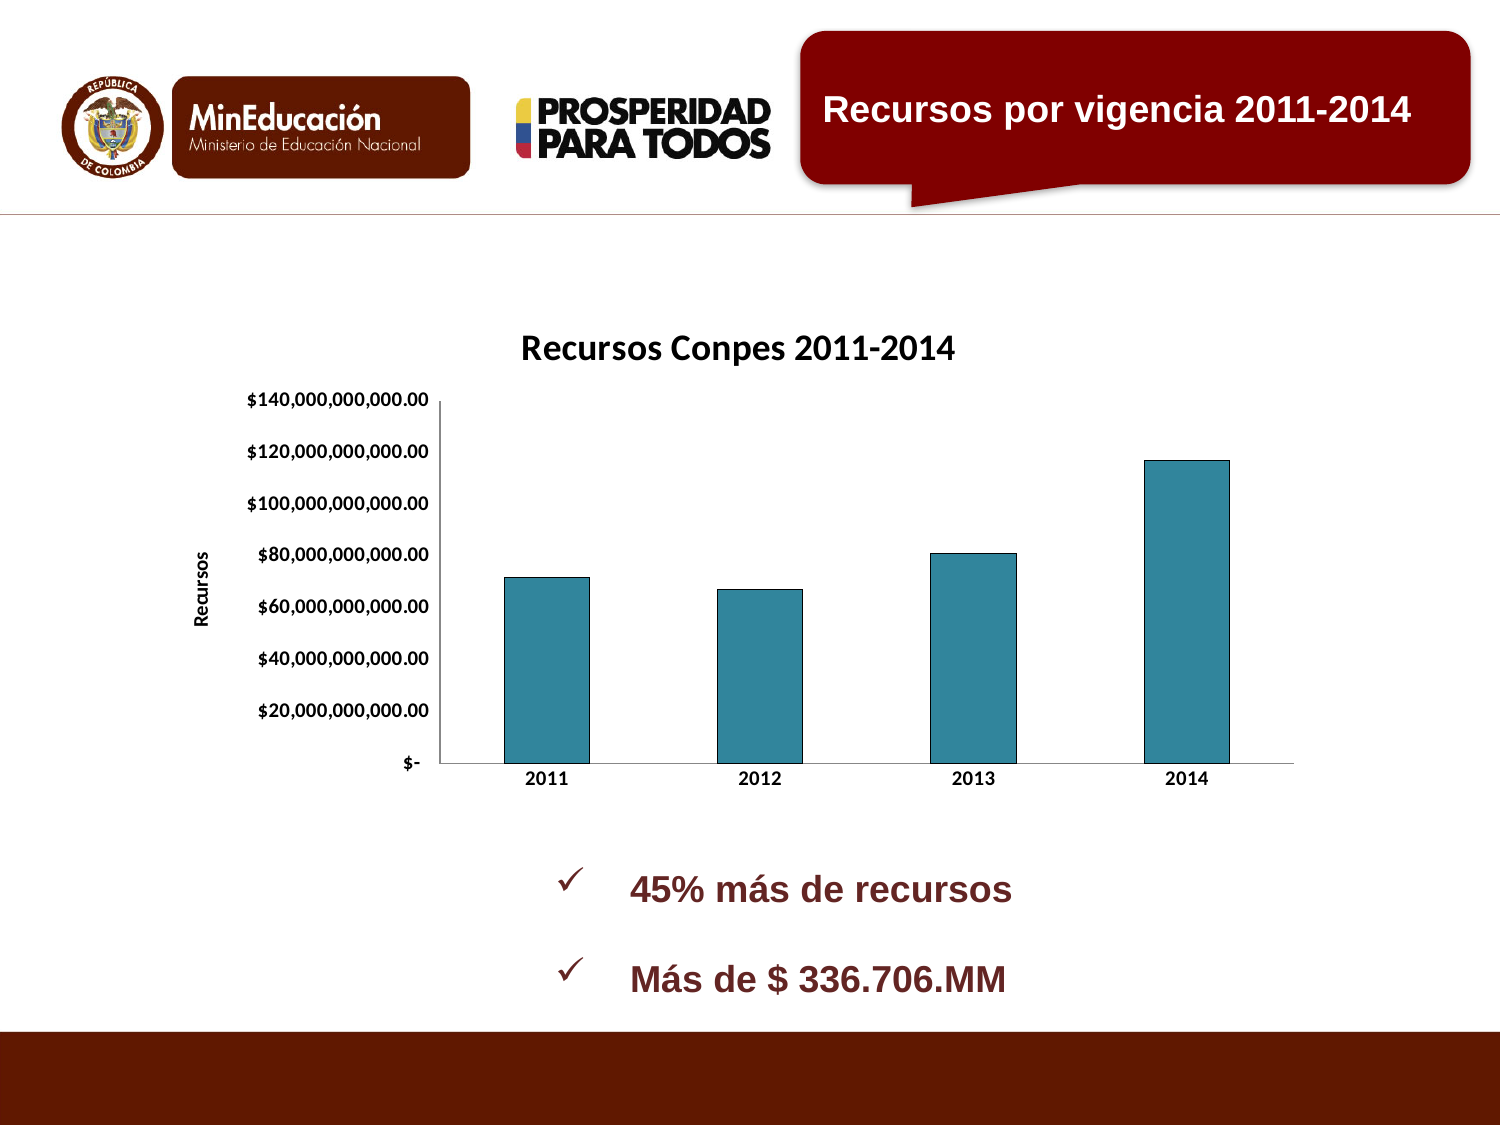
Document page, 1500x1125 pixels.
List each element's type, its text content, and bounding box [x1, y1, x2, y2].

text_box 45% más de recursos Más de $ 336.706.MM [540, 857, 1028, 1008]
text_box Recursos por vigencia 2011-2014 [800, 30, 1471, 208]
picture [0, 0, 1500, 1125]
chart [159, 302, 1318, 801]
